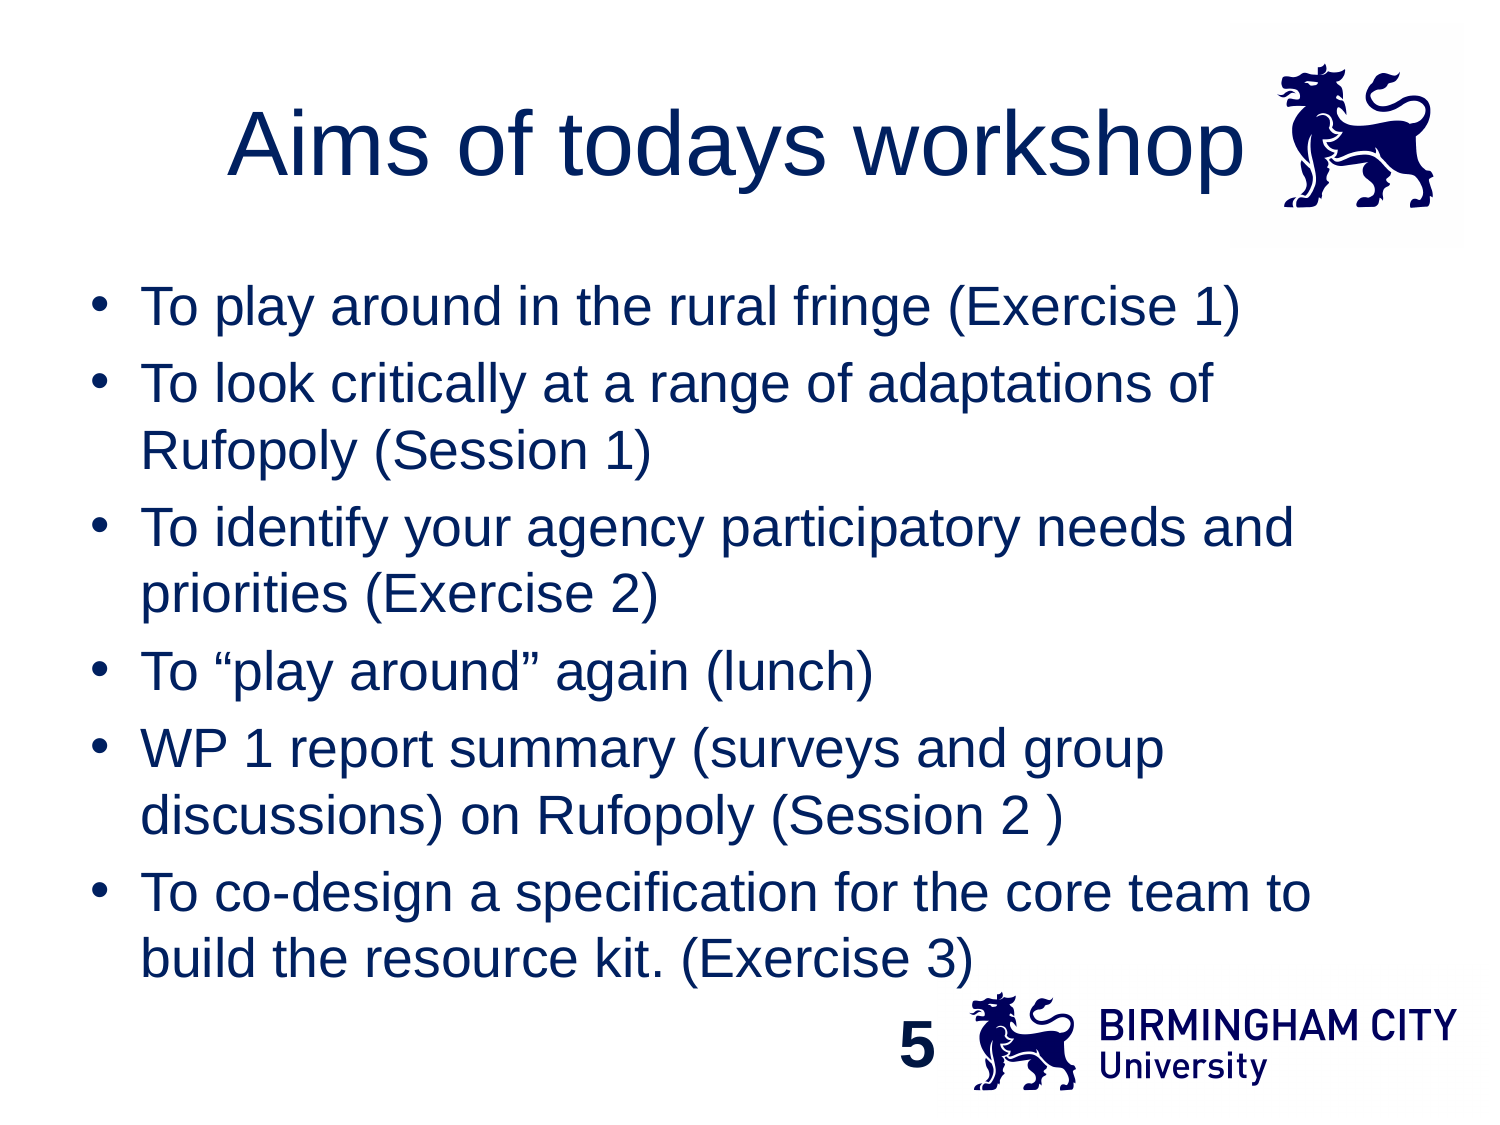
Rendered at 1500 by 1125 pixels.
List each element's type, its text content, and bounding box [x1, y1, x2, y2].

picture [1230, 23, 1464, 248]
title Aims of todays workshop [75, 45, 1425, 233]
slide_number 5 [819, 1011, 951, 1072]
picture [937, 964, 1489, 1118]
list To play around in the rural fringe (Exercise 1) To look critically at a range of adaptations of Rufopoly (Session 1) To identify your agency participatory needs and priorities (Exercise 2) To “play around” again (lunch) WP 1 report summary (surveys and group discussions) on Rufopoly (Session 2 ) To co-design a specification for the core team to build the resource kit. (Exercise 3) [75, 262, 1425, 1005]
